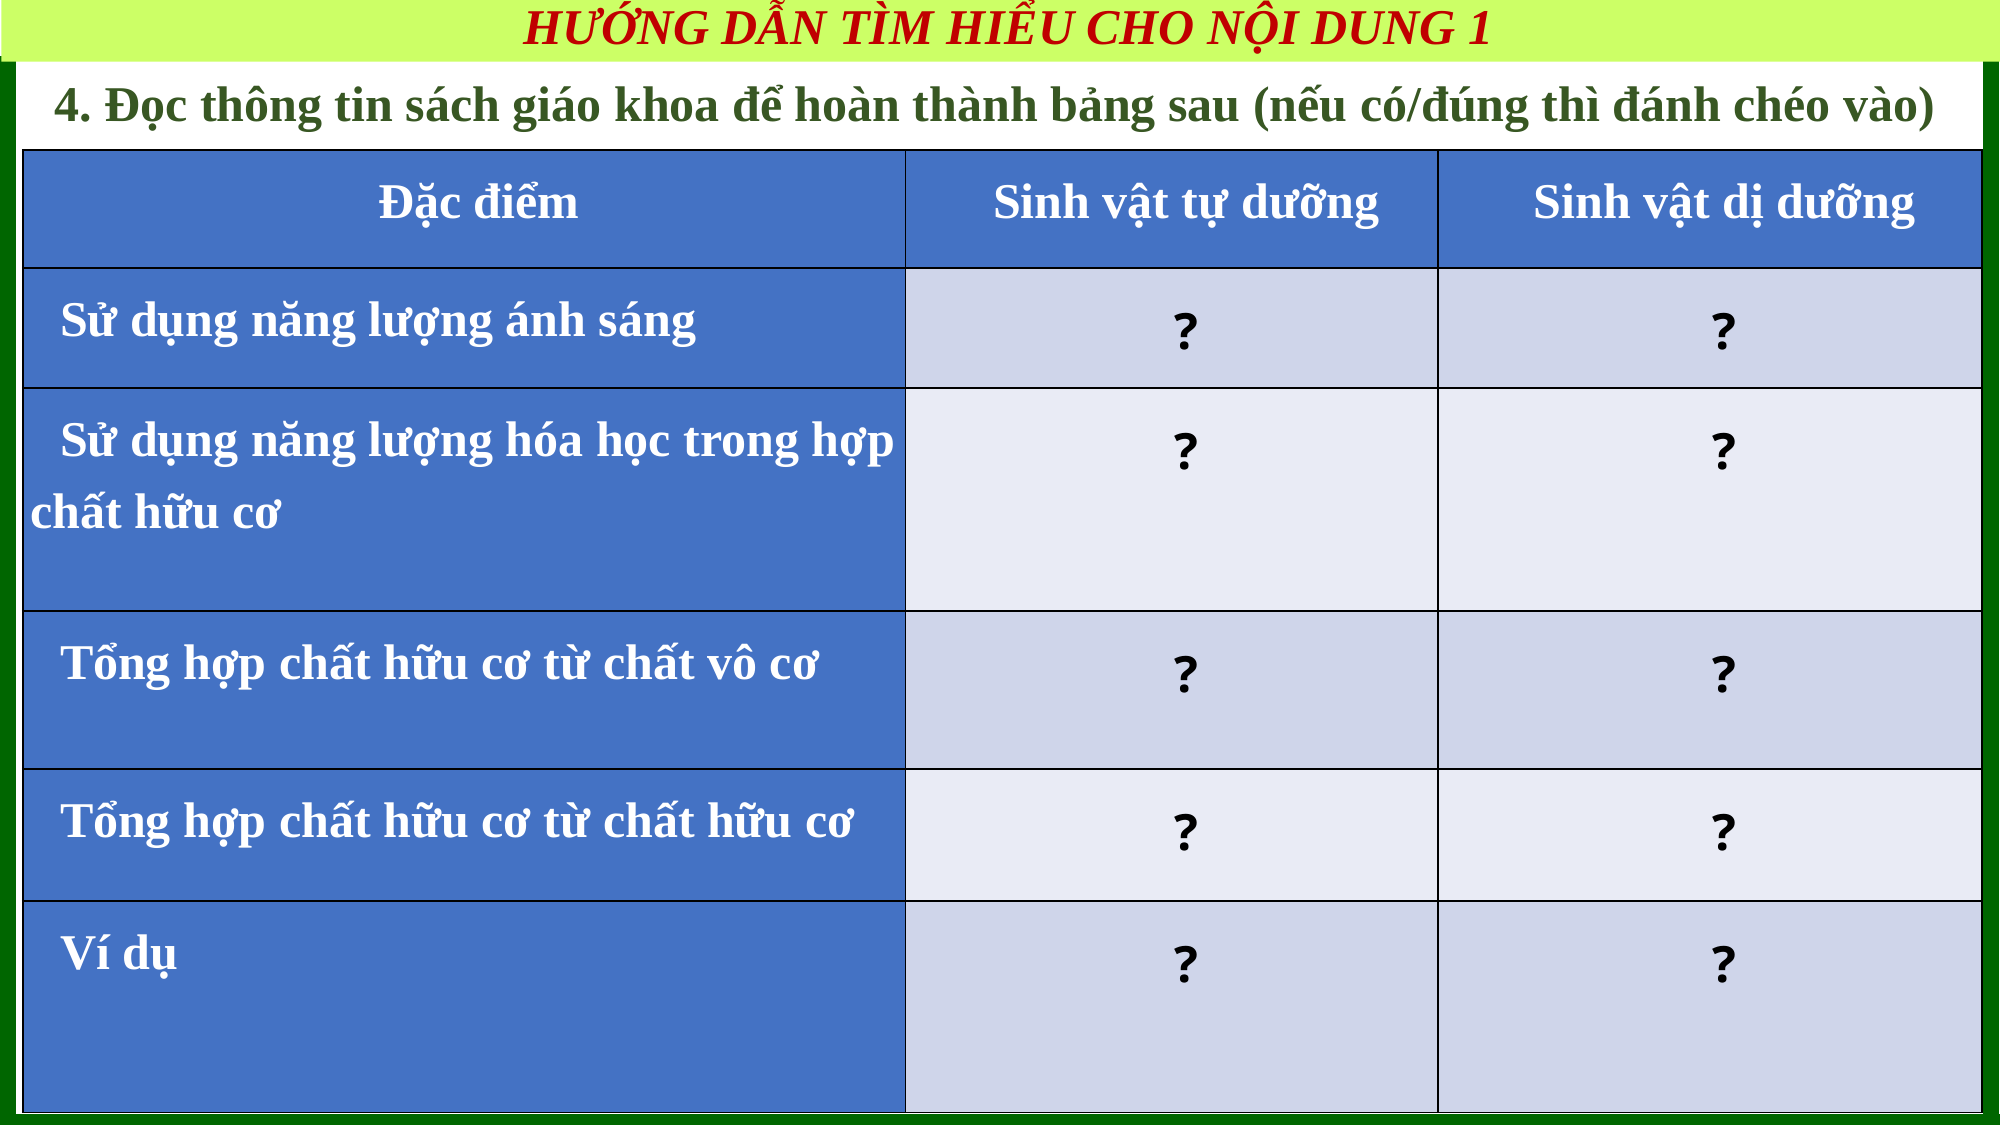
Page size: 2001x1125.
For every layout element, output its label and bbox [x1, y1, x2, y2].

text_box [0, 0, 2000, 1125]
